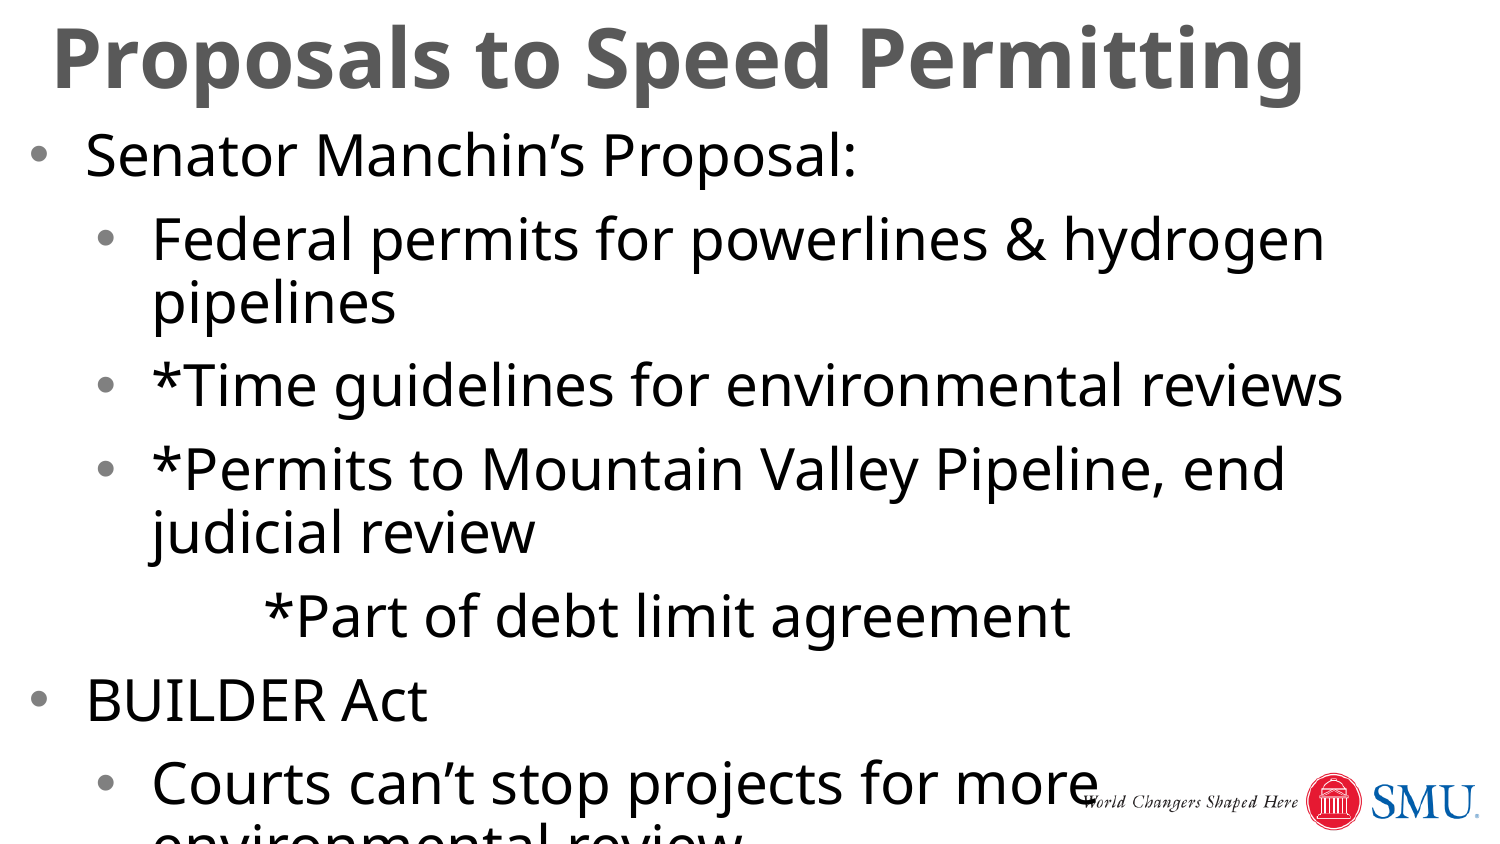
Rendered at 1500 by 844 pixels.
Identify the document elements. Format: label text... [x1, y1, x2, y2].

title Proposals to Speed Permitting [35, 0, 1500, 115]
list Senator Manchin’s Proposal: Federal permits for powerlines & hydrogen pipelines *Time guidelines for environmental reviews *Permits to Mountain Valley Pipeline, end judicial review *Part of debt limit agreement BUILDER Act Courts can’t stop projects for more environmental review States can’t stop federally approved projects [13, 118, 1500, 805]
